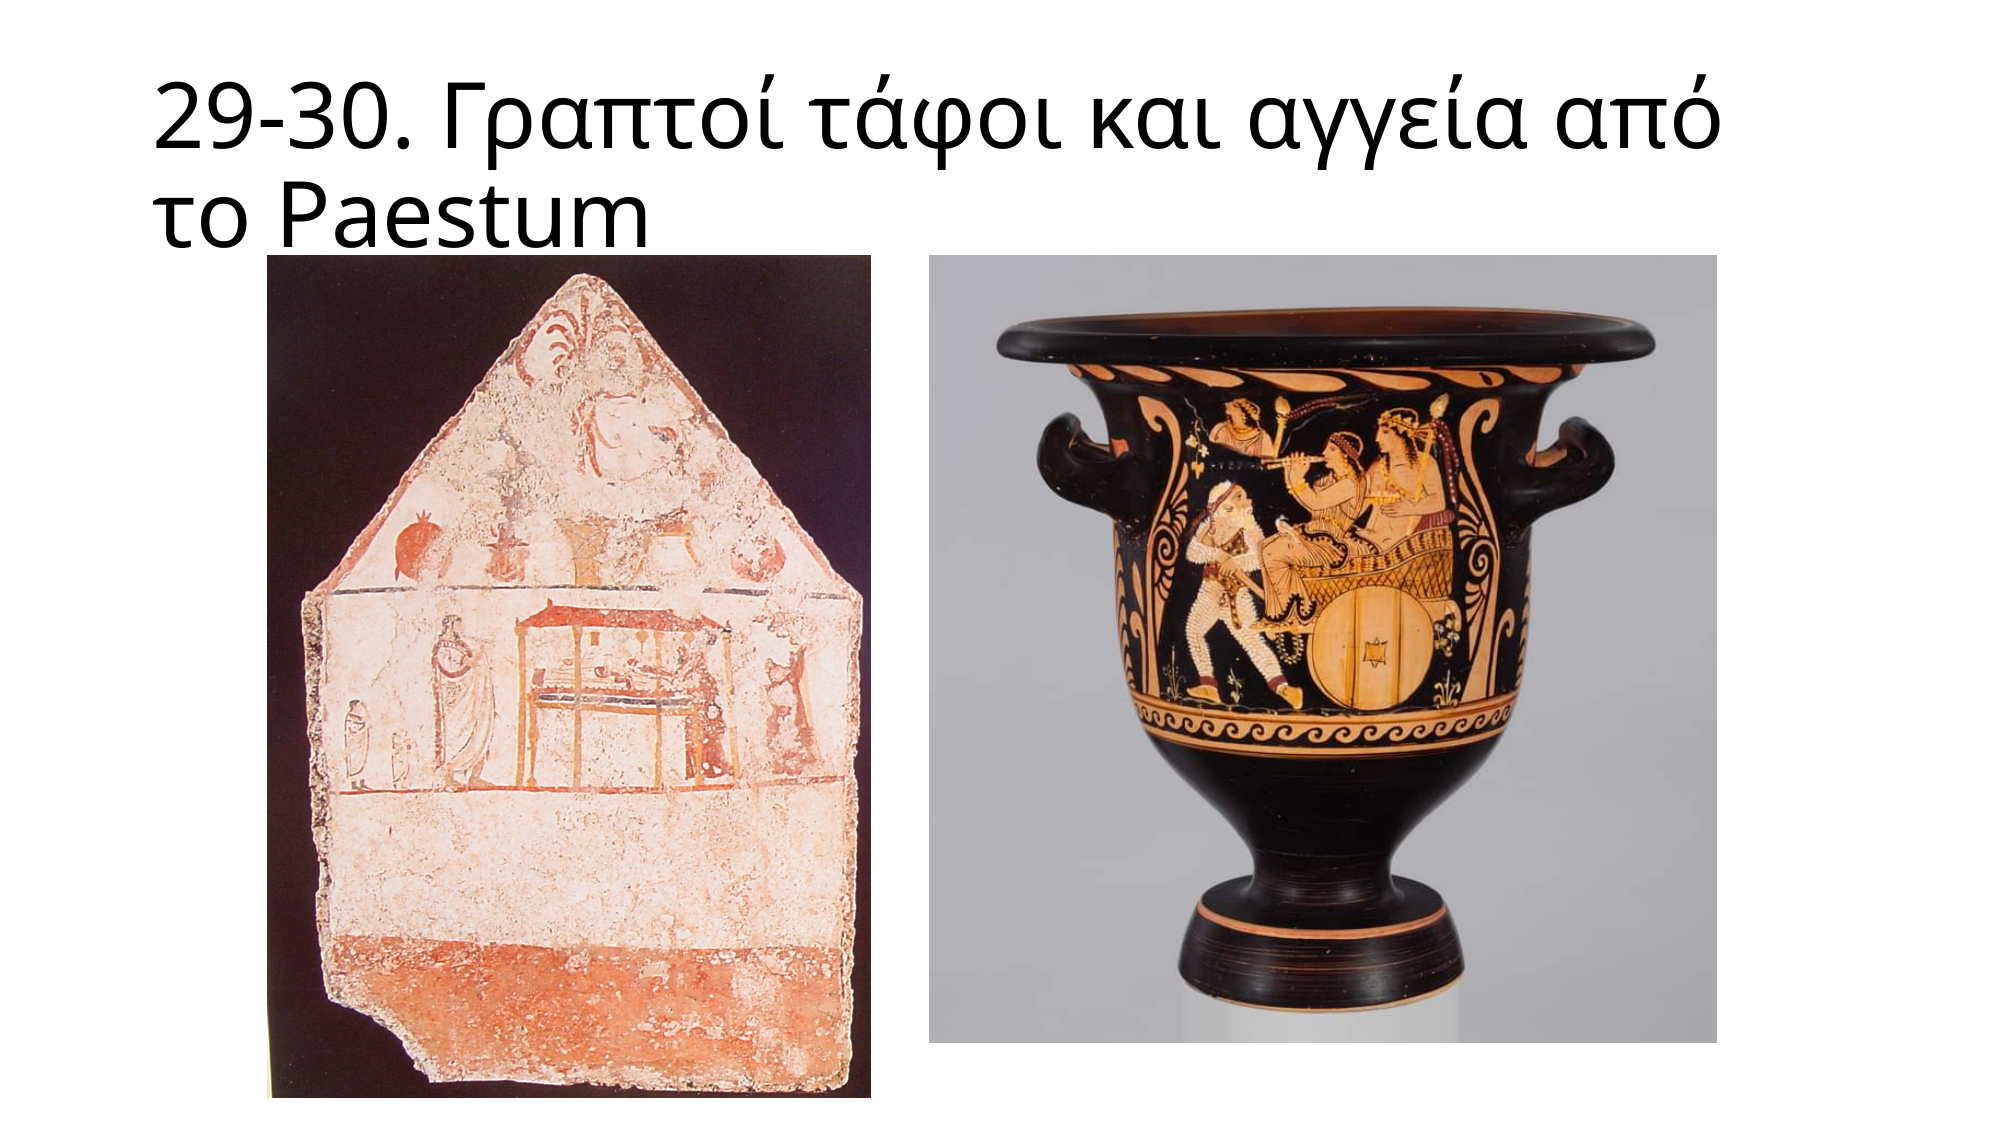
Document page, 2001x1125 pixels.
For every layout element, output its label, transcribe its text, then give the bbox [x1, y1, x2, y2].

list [267, 255, 870, 1098]
title 29-30. Γραπτοί τάφοι και αγγεία από το Paestum [137, 59, 1863, 278]
picture [929, 255, 1717, 1043]
